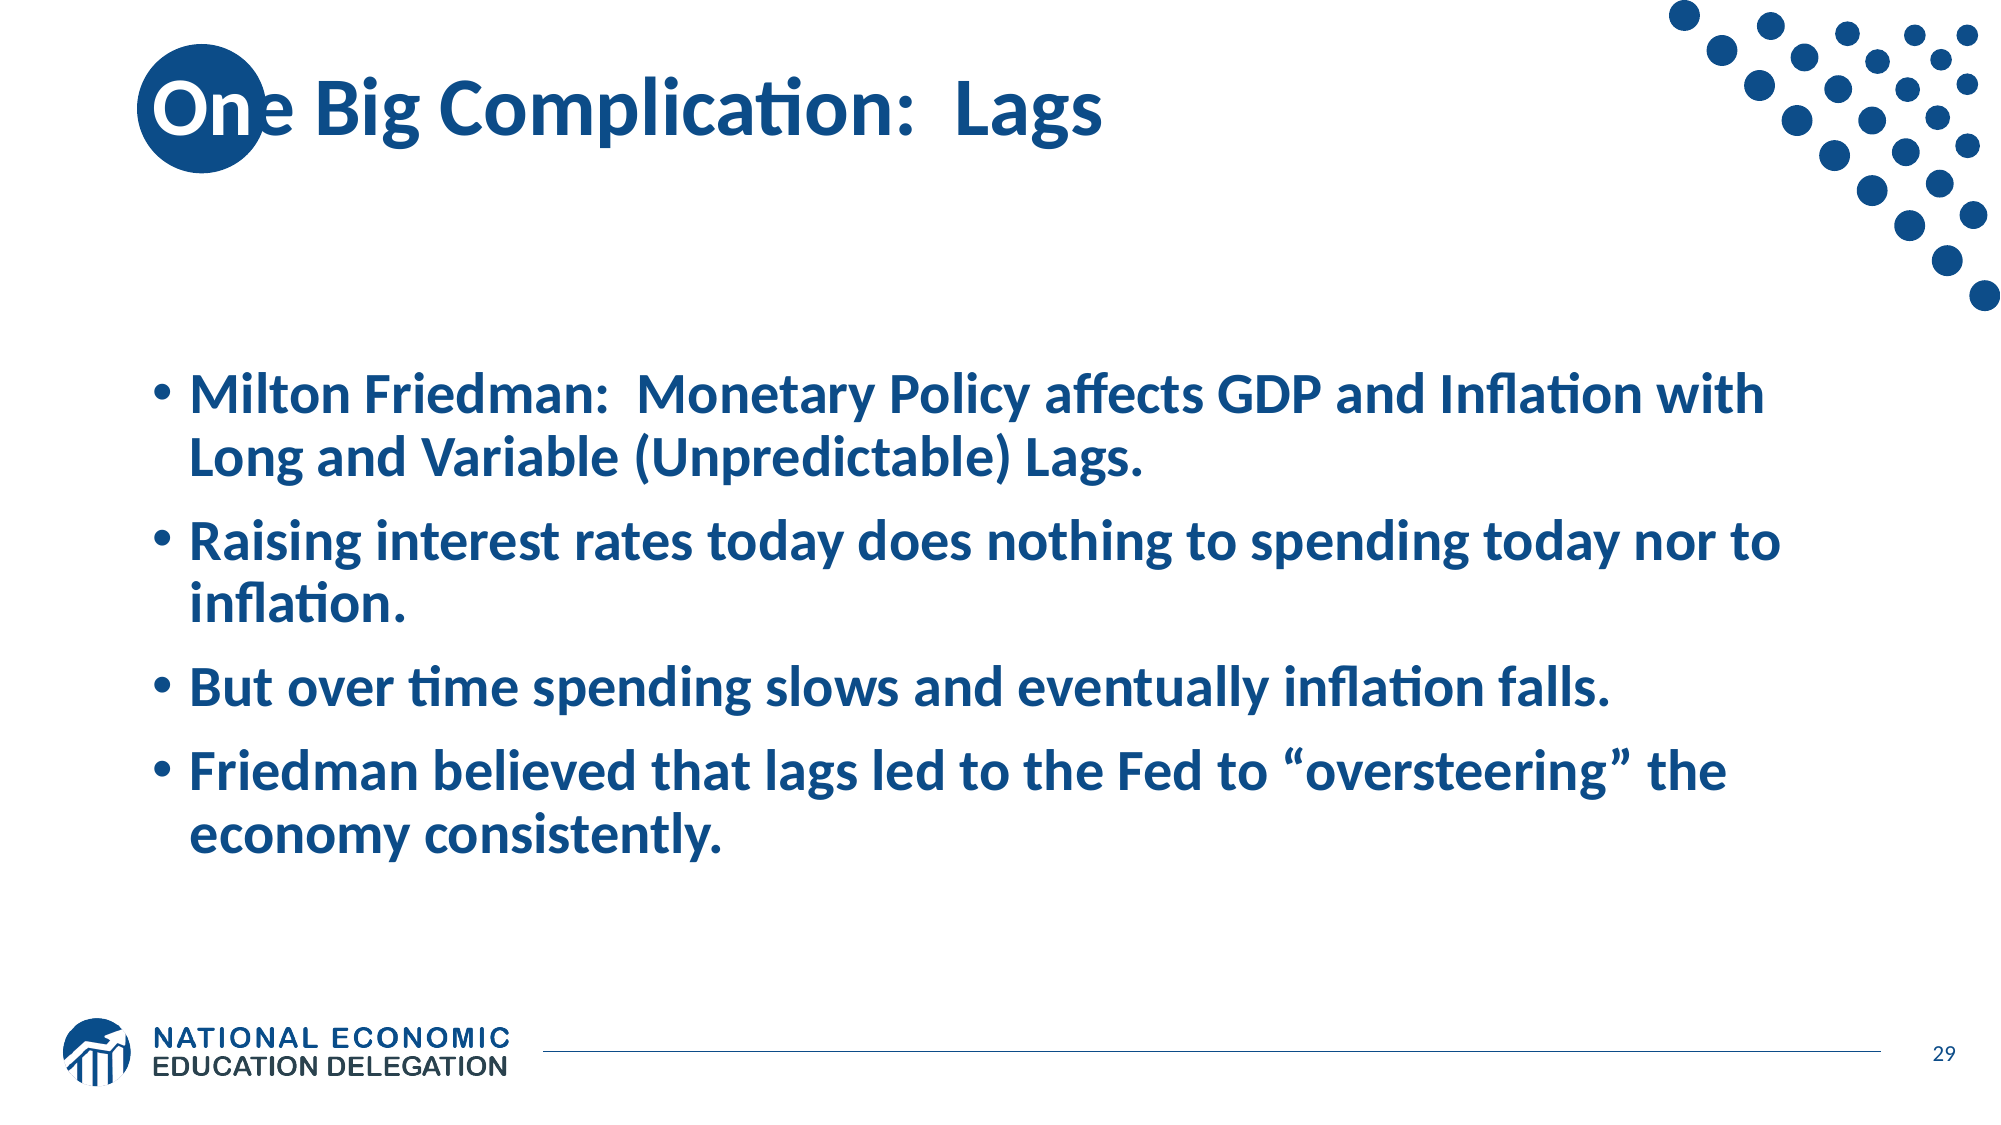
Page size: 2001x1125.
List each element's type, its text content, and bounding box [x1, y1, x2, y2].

title One Big Complication: Lags [137, 0, 1863, 218]
slide_number 29 [1521, 1022, 1972, 1082]
picture [55, 1013, 520, 1091]
list Milton Friedman: Monetary Policy affects GDP and Inflation with Long and Variable (Unpredictable) Lags. Raising interest rates today does nothing to spending today nor to inflation. But over time spending slows and eventually inflation falls. Friedman believed that lags led to the Fed to “oversteering” the economy consistently. [137, 257, 1863, 972]
